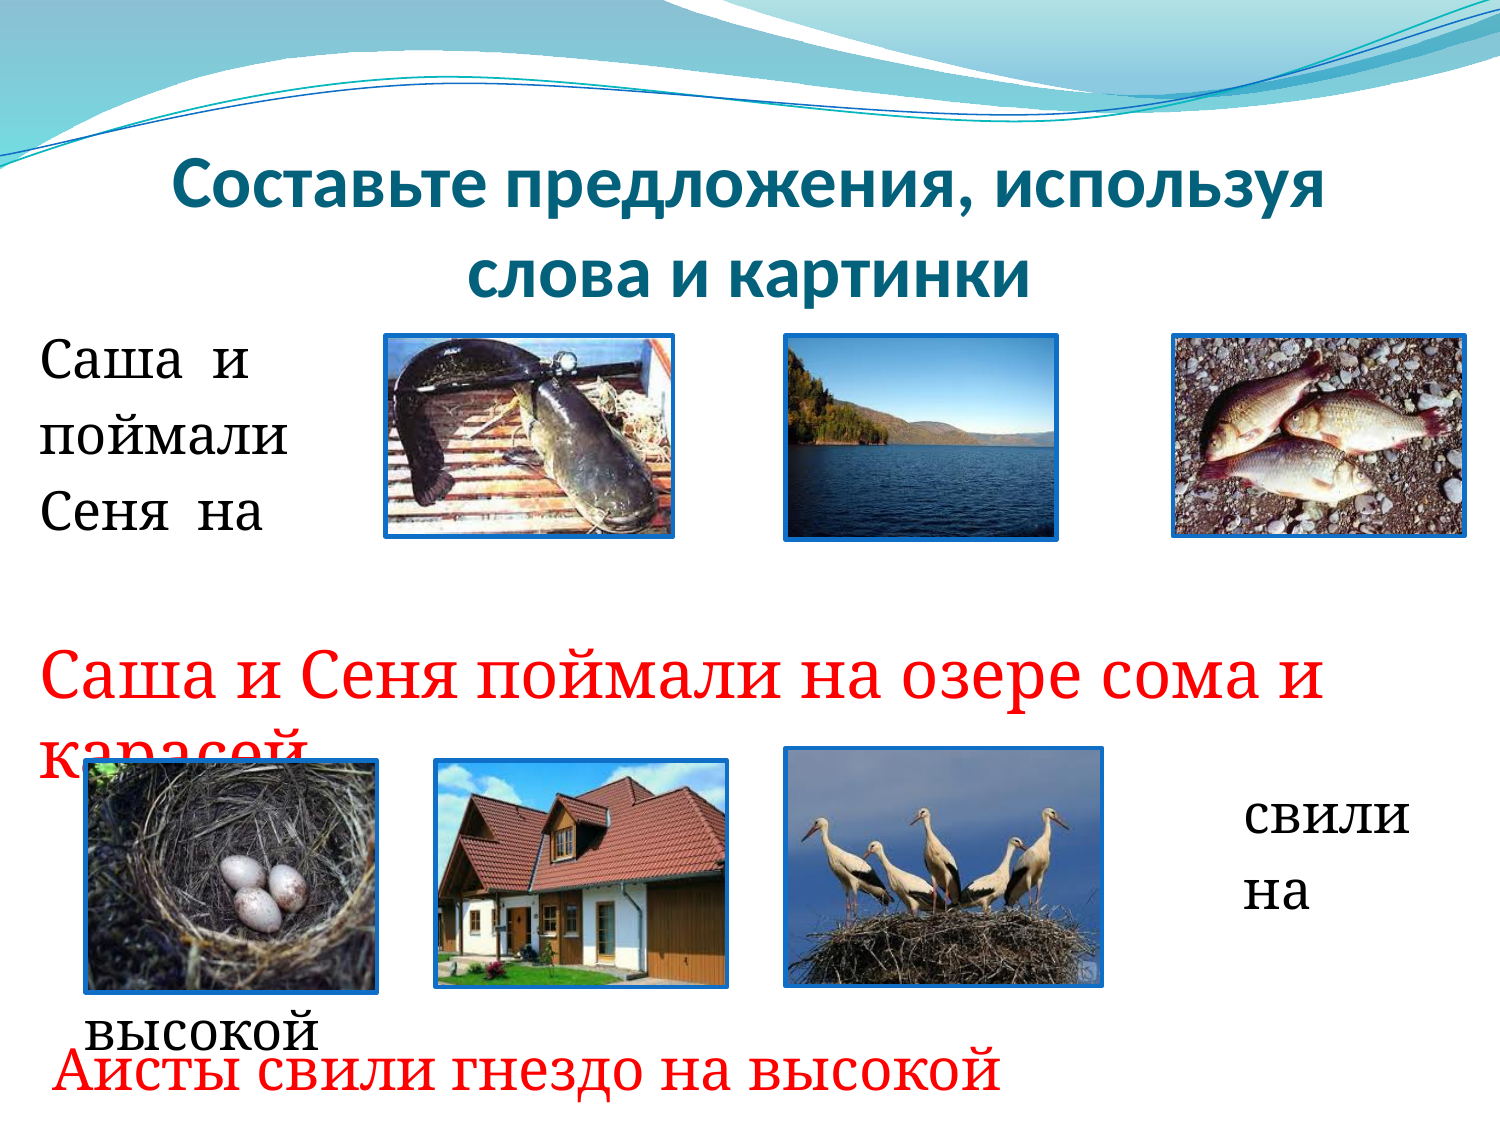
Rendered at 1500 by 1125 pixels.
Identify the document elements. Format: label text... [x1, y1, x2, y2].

picture [1174, 337, 1463, 535]
picture [787, 337, 1055, 538]
picture [437, 762, 726, 986]
picture [87, 762, 376, 991]
title Составьте предложения, используя слова и картинки [75, 125, 1425, 313]
list Саша и поймали Сеня на свили на высокой [24, 800, 1475, 1038]
list Саша и поймали Сеня на свили на высокой [24, 317, 1475, 624]
picture [387, 337, 672, 535]
text_box Аисты свили гнездо на высокой крыше. [37, 1024, 1168, 1125]
text_box Саша и Сеня поймали на озере сома и карасей. [24, 624, 1475, 800]
picture [787, 749, 1101, 985]
